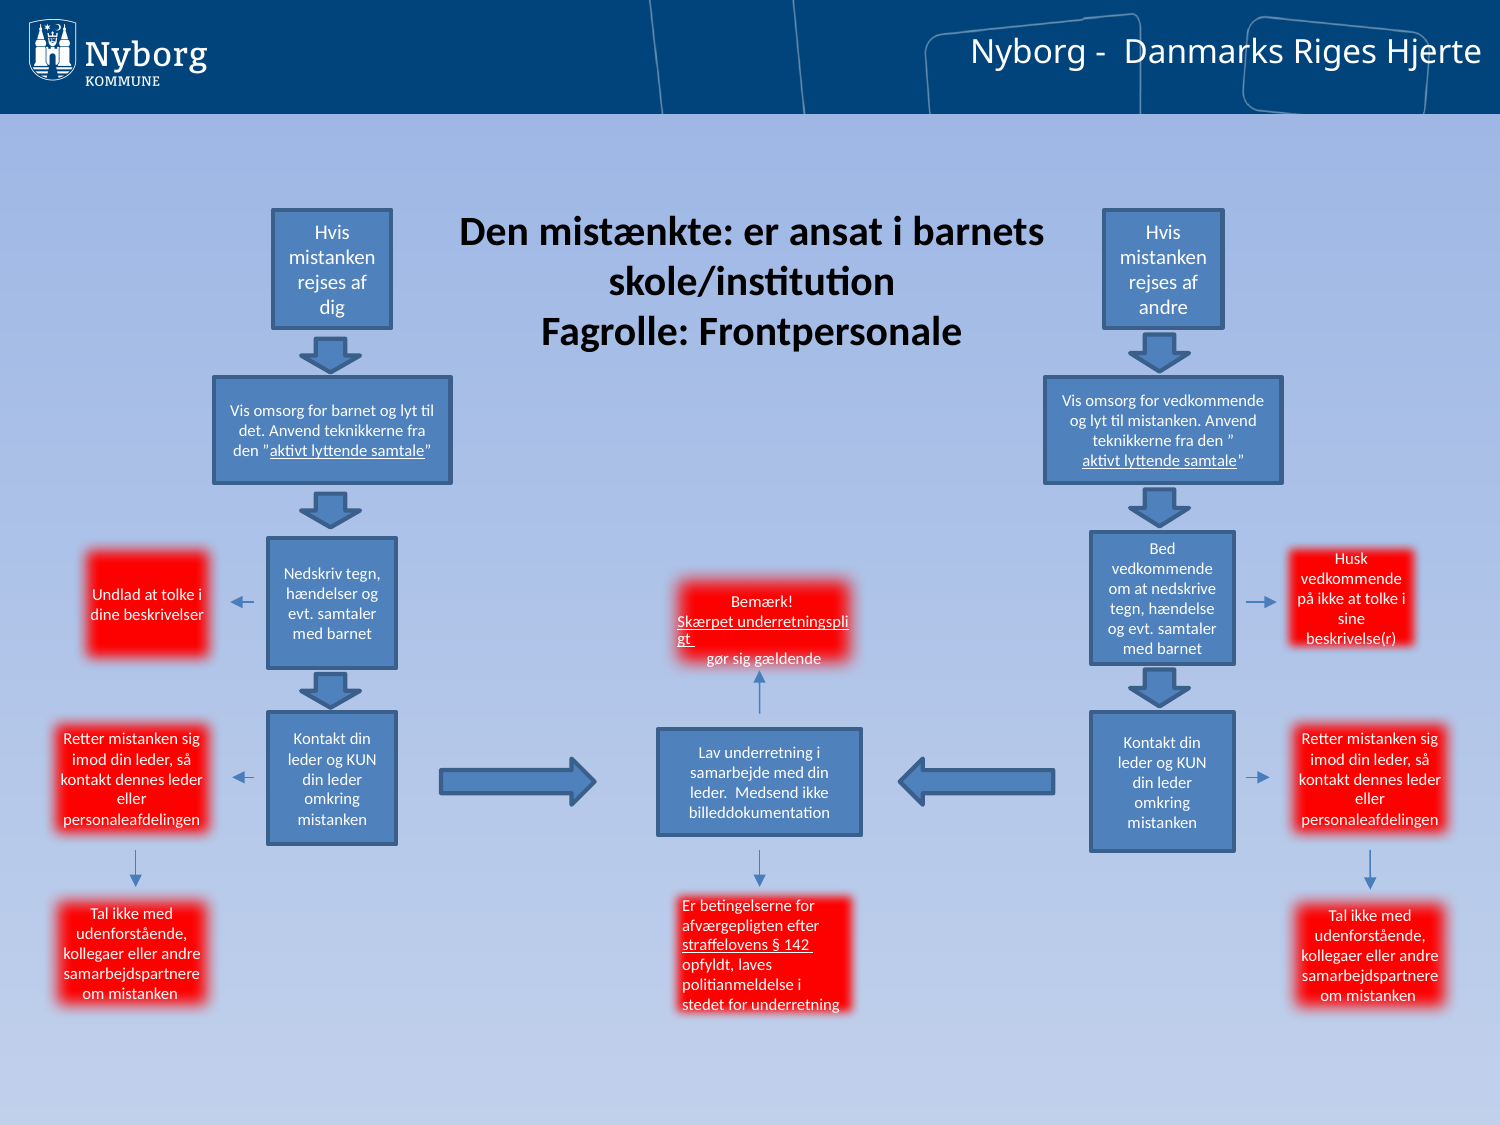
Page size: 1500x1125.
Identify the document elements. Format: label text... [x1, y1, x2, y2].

text_box Kontakt din leder og KUN din leder omkring mistanken [1089, 710, 1236, 853]
text_box Bemærk! Skærpet underretningspligt gør sig gældende [692, 594, 837, 648]
text_box Bed vedkommende om at nedskrive tegn, hændelse og evt. samtaler med barnet [1089, 530, 1236, 666]
text_box Retter mistanken sig imod din leder, så kontakt dennes leder eller personaleafdelingen [1303, 734, 1437, 823]
text_box [298, 336, 363, 375]
text_box Tal ikke med udenforstående, kollegaer eller andre samarbejdspartnere om mistanken [69, 913, 195, 993]
text_box Lav underretning i samarbejde med din leder. Medsend ikke billeddokumentation [656, 727, 863, 837]
text_box Nedskriv tegn, hændelser og evt. samtaler med barnet [266, 536, 398, 670]
text_box Undlad at tolke i dine beskrivelser [96, 560, 199, 648]
text_box Hvis mistanken rejses af andre [1102, 208, 1225, 330]
text_box Er betingelserne for afværgepligten efter straffelovens § 142 opfyldt, laves politianmeldelse i stedet for underretning [685, 904, 844, 1004]
text_box Tal ikke med udenforstående omkring din mistanke! [1299, 730, 1441, 827]
text_box [897, 756, 1056, 807]
text_box Husk vedkommende på ikke at tolke i sine beskrivelse(r) [1296, 556, 1407, 639]
text_box [93, 558, 202, 651]
text_box Retter mistanken sig imod din leder, så kontakt dennes leder eller personaleafdelingen [65, 734, 199, 823]
text_box Hvis mistanken rejses af dig [271, 208, 393, 330]
text_box Kontakt din leder og KUN din leder omkring mistanken [266, 710, 398, 846]
text_box [1128, 667, 1192, 709]
text_box [438, 756, 597, 807]
text_box Den mistænkte: er ansat i barnets skole/institution Fagrolle: Frontpersonale [411, 196, 1093, 350]
text_box Undlad at tolke i dine beskrivelse(r) [1293, 553, 1410, 642]
picture [0, 0, 1500, 114]
text_box Tal ikke med udenforstående, kollegaer eller andre samarbejdspartnere om mistanken [1307, 915, 1433, 995]
text_box Tal ikke med udenforstående omkring mistanken! [1303, 911, 1438, 999]
text_box [1128, 487, 1192, 529]
text_box [298, 491, 363, 530]
text_box Vis omsorg for barnet og lyt til det. Anvend teknikkerne fra den ”aktivt lyttende samtale” [212, 375, 453, 485]
text_box [298, 671, 363, 710]
text_box Vis omsorg for vedkommende og lyt til mistanken. Anvend teknikkerne fra den ”aktivt lyttende samtale” [1043, 375, 1284, 485]
text_box [1128, 332, 1192, 374]
text_box [62, 731, 202, 826]
